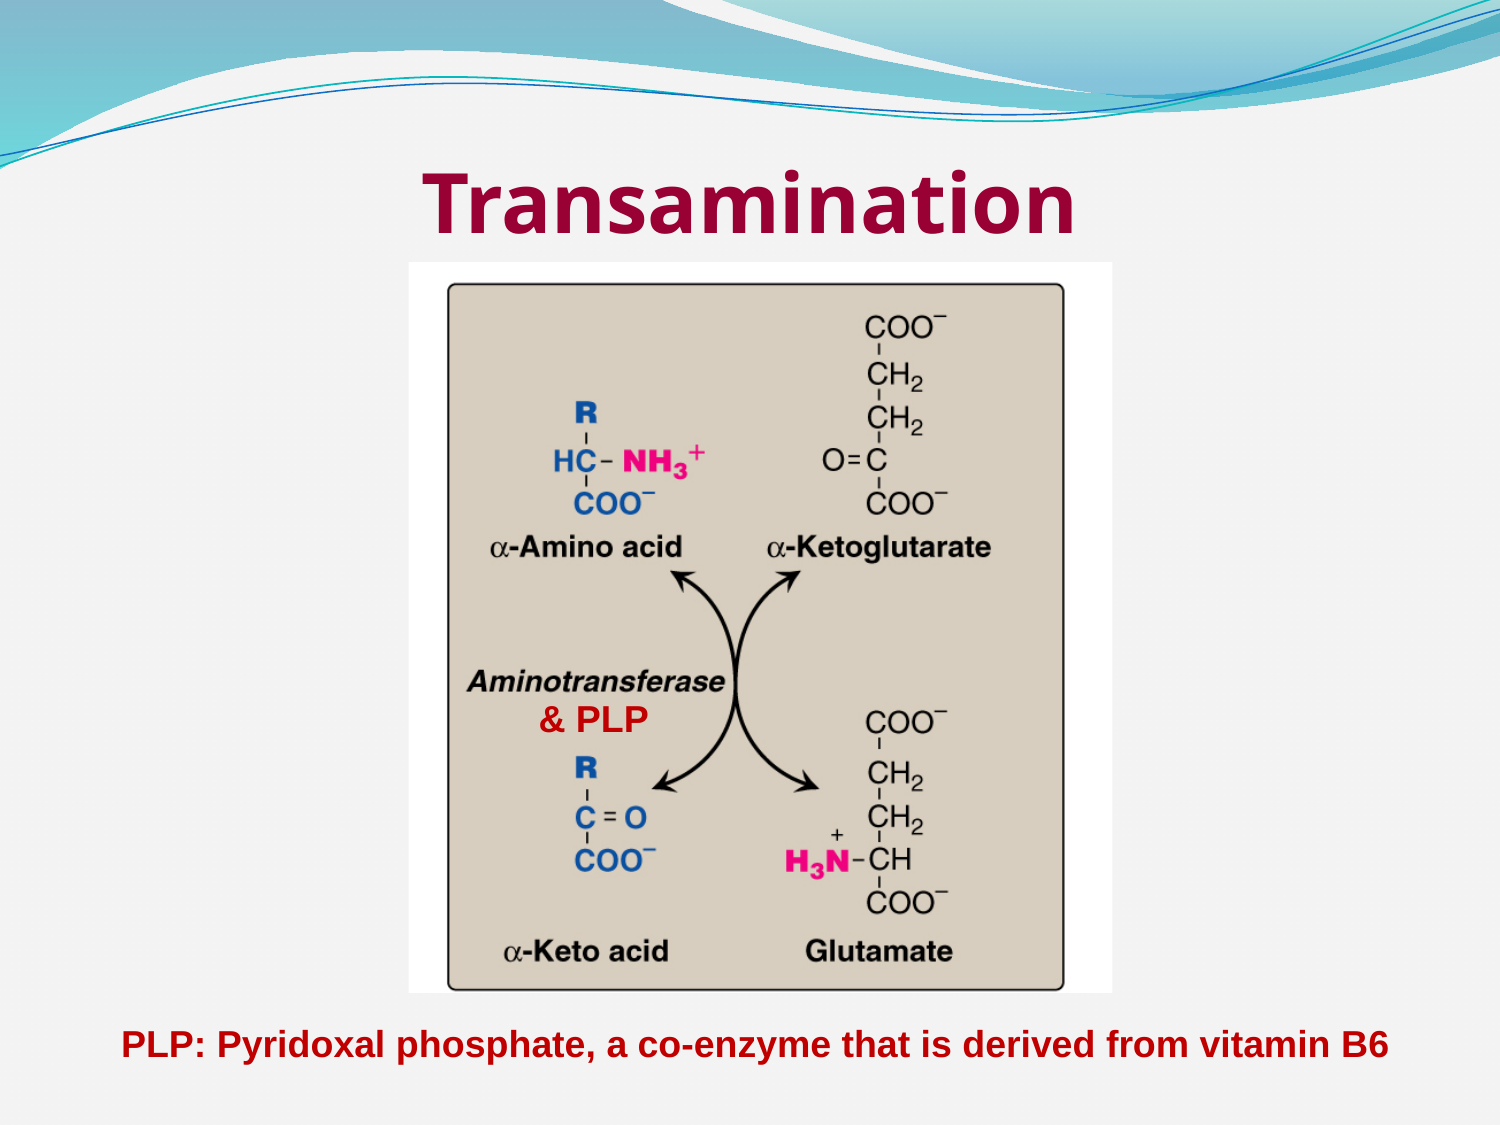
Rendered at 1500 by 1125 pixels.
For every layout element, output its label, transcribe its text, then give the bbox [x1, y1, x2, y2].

text_box PLP: Pyridoxal phosphate, a co-enzyme that is derived from vitamin B6 [106, 1012, 1406, 1073]
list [408, 262, 1113, 993]
title Transamination [74, 112, 1426, 251]
